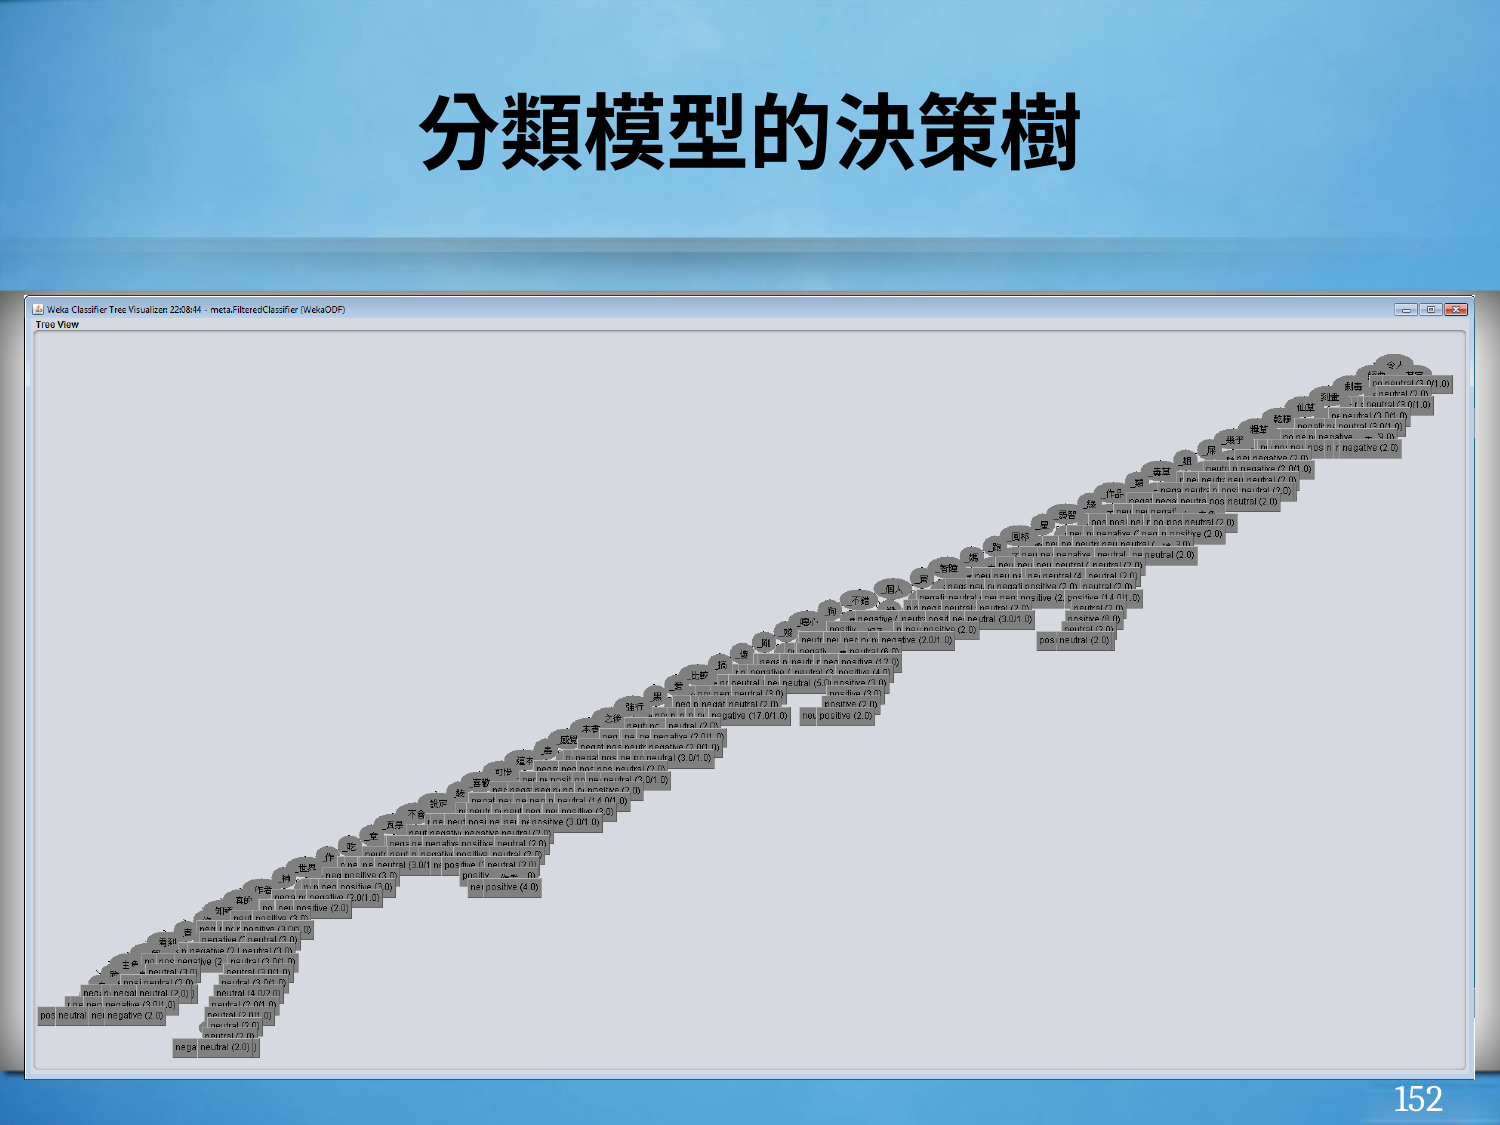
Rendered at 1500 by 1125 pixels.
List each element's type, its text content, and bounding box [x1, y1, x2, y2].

slide_number ‹#› [1350, 1074, 1488, 1118]
title 分類模型的決策樹 [78, 27, 1422, 232]
picture [0, 0, 1500, 1125]
